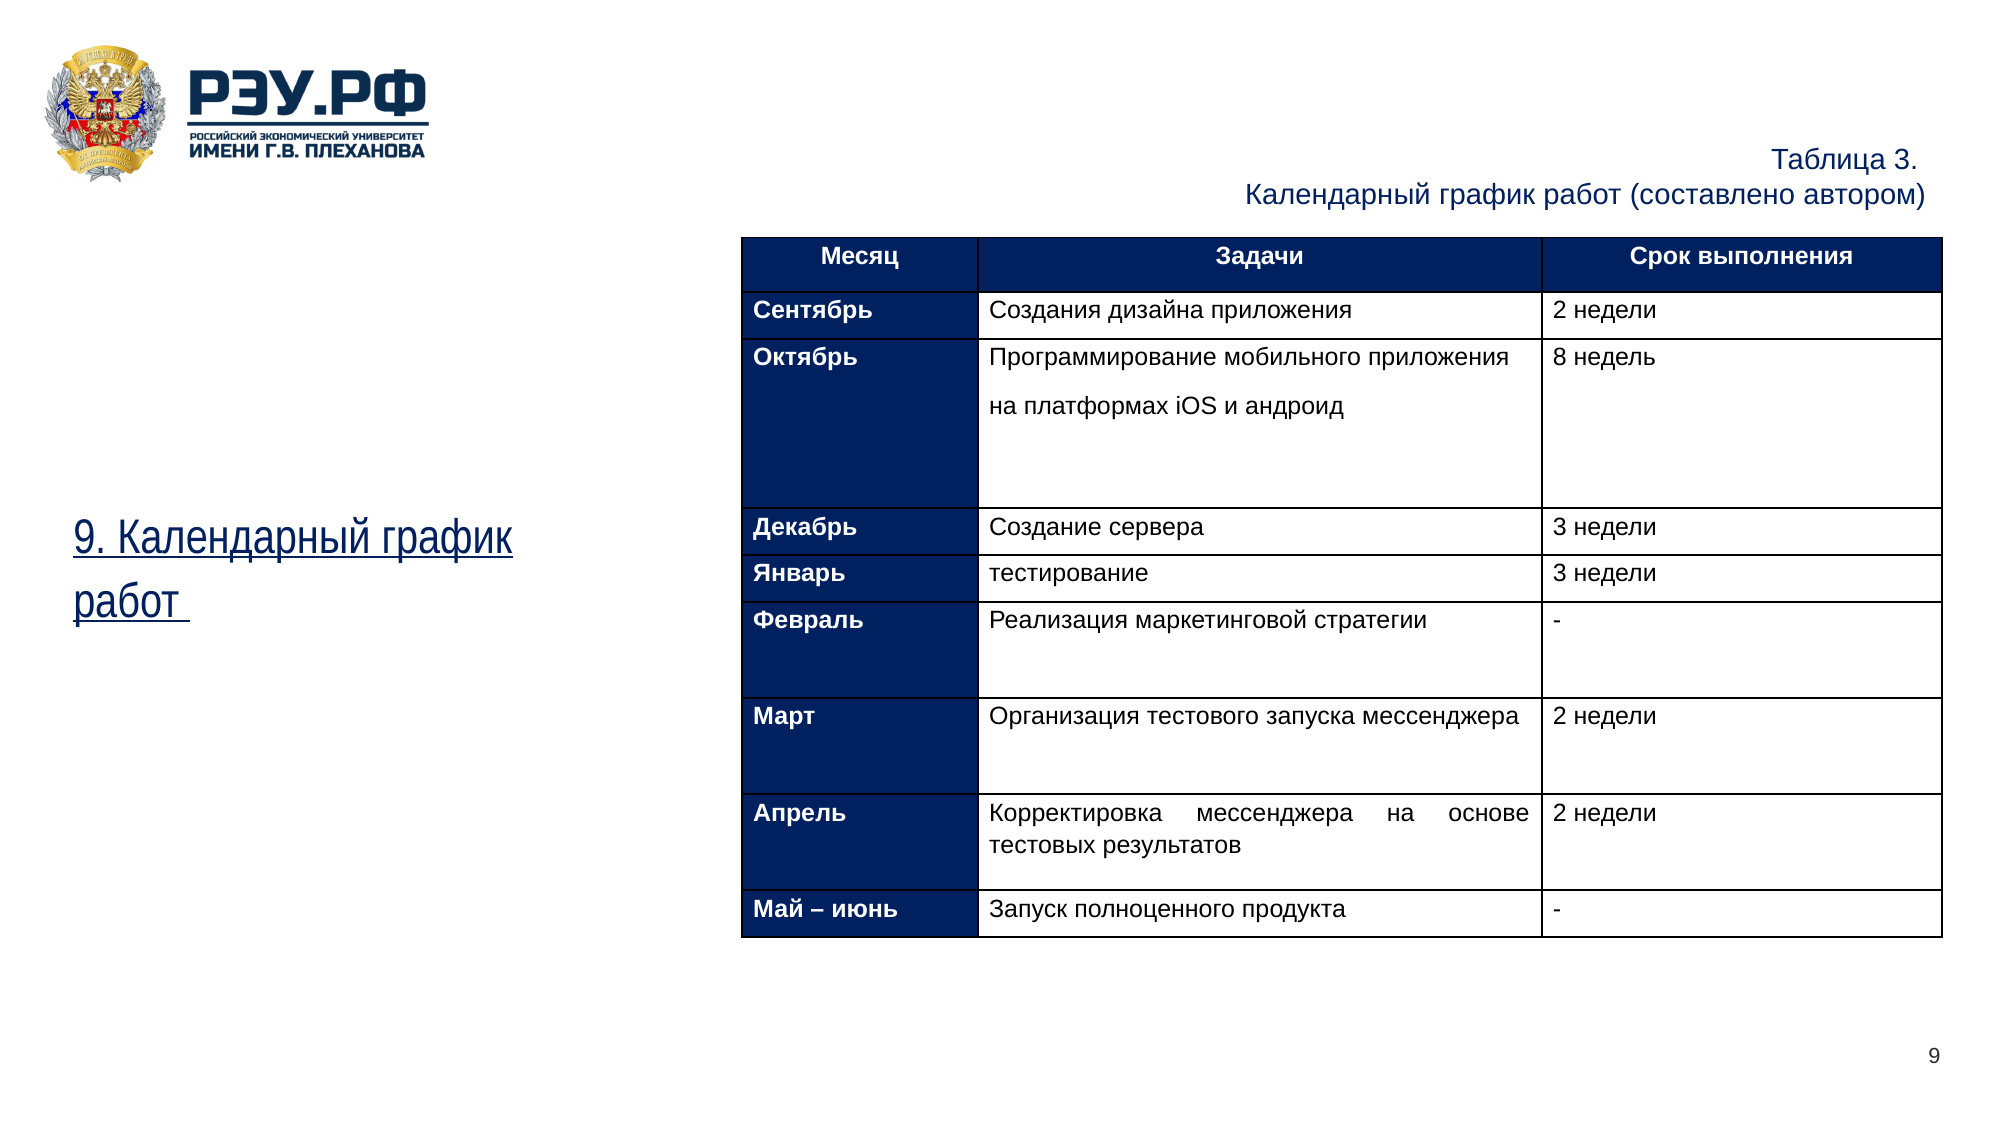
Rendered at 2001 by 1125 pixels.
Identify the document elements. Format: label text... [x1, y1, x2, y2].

table_cell Декабрь [743, 509, 977, 554]
table_cell 2 недели [1543, 293, 1941, 338]
title 9. Календарный график работ [58, 490, 584, 635]
text_box Таблица 3. Календарный график работ (составлено автором) [940, 133, 1942, 218]
table_cell Запуск полноценного продукта [979, 891, 1541, 936]
table_cell Апрель [743, 795, 977, 889]
table_cell Создание сервера [979, 509, 1541, 554]
table_cell 2 недели [1543, 699, 1941, 793]
table_cell Создания дизайна приложения [979, 293, 1541, 338]
table_cell Программирование мобильного приложения на платформах iOS и андроид [979, 340, 1541, 507]
table_cell Корректировка мессенджера на основе тестовых результатов [979, 795, 1541, 889]
table_cell Организация тестового запуска мессенджера [979, 699, 1541, 793]
table_cell - [1543, 603, 1941, 697]
slide_number ‹#› [1869, 1024, 1956, 1085]
table_cell 2 недели [1543, 795, 1941, 889]
table_cell - [1543, 891, 1941, 936]
table_cell Январь [743, 556, 977, 601]
table_cell 3 недели [1543, 509, 1941, 554]
table_header Срок выполнения [1543, 238, 1941, 291]
picture [23, 0, 449, 238]
table_header Задачи [979, 238, 1541, 291]
table_cell Реализация маркетинговой стратегии [979, 603, 1541, 697]
table_cell Февраль [743, 603, 977, 697]
table_cell Сентябрь [743, 293, 977, 338]
table_cell Октябрь [743, 340, 977, 507]
table_header Месяц [743, 238, 977, 291]
table_cell 3 недели [1543, 556, 1941, 601]
table_cell Март [743, 699, 977, 793]
table_cell тестирование [979, 556, 1541, 601]
table_cell 8 недель [1543, 340, 1941, 507]
table_cell Май – июнь [743, 891, 977, 936]
